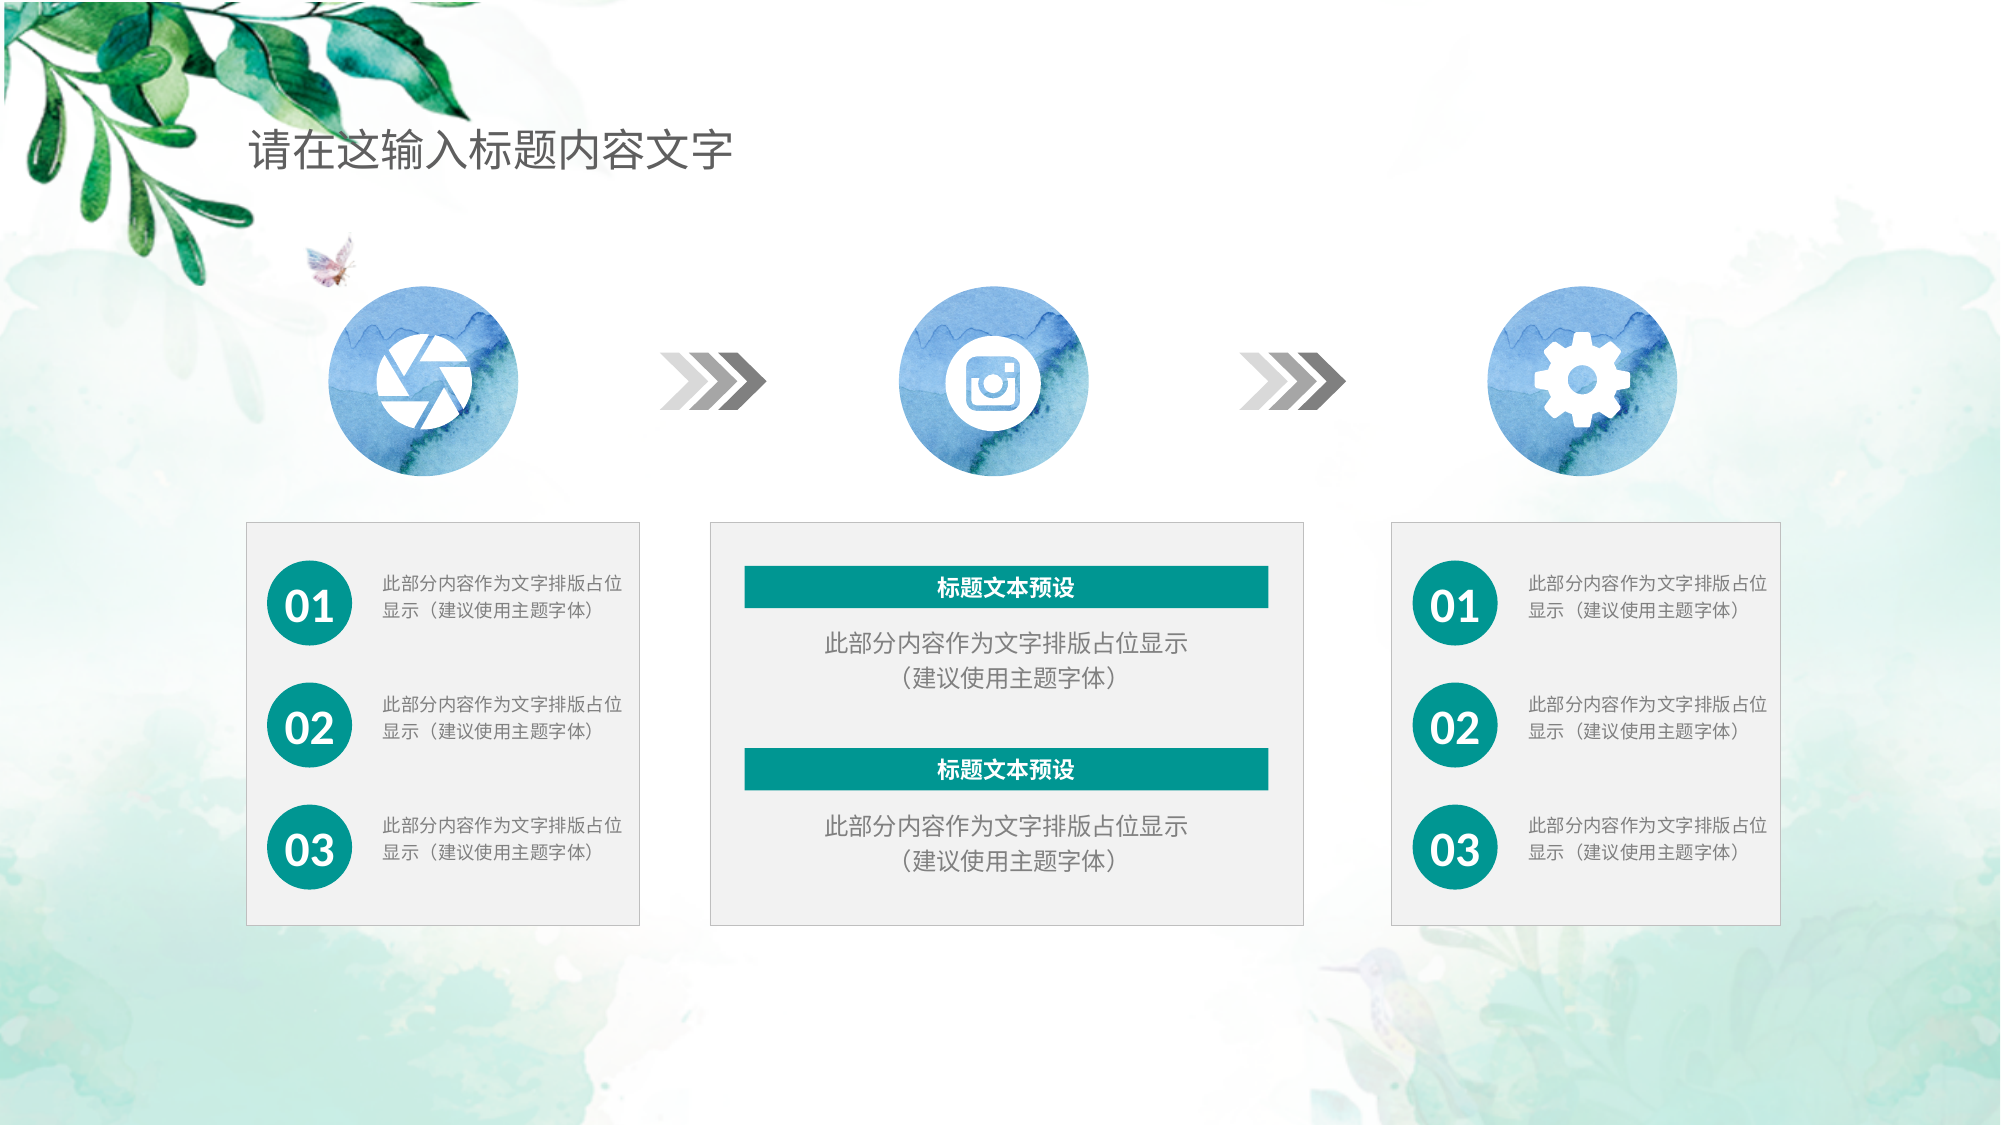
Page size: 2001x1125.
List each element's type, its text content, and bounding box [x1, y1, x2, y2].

text_box 请在这输入标题内容文字 [514, 115, 1076, 184]
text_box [246, 522, 640, 926]
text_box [659, 352, 767, 410]
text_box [1391, 522, 1781, 926]
picture [0, 0, 2001, 1125]
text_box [328, 286, 519, 477]
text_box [1487, 286, 1678, 477]
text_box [1239, 352, 1347, 410]
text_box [898, 286, 1089, 477]
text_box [709, 522, 1304, 926]
